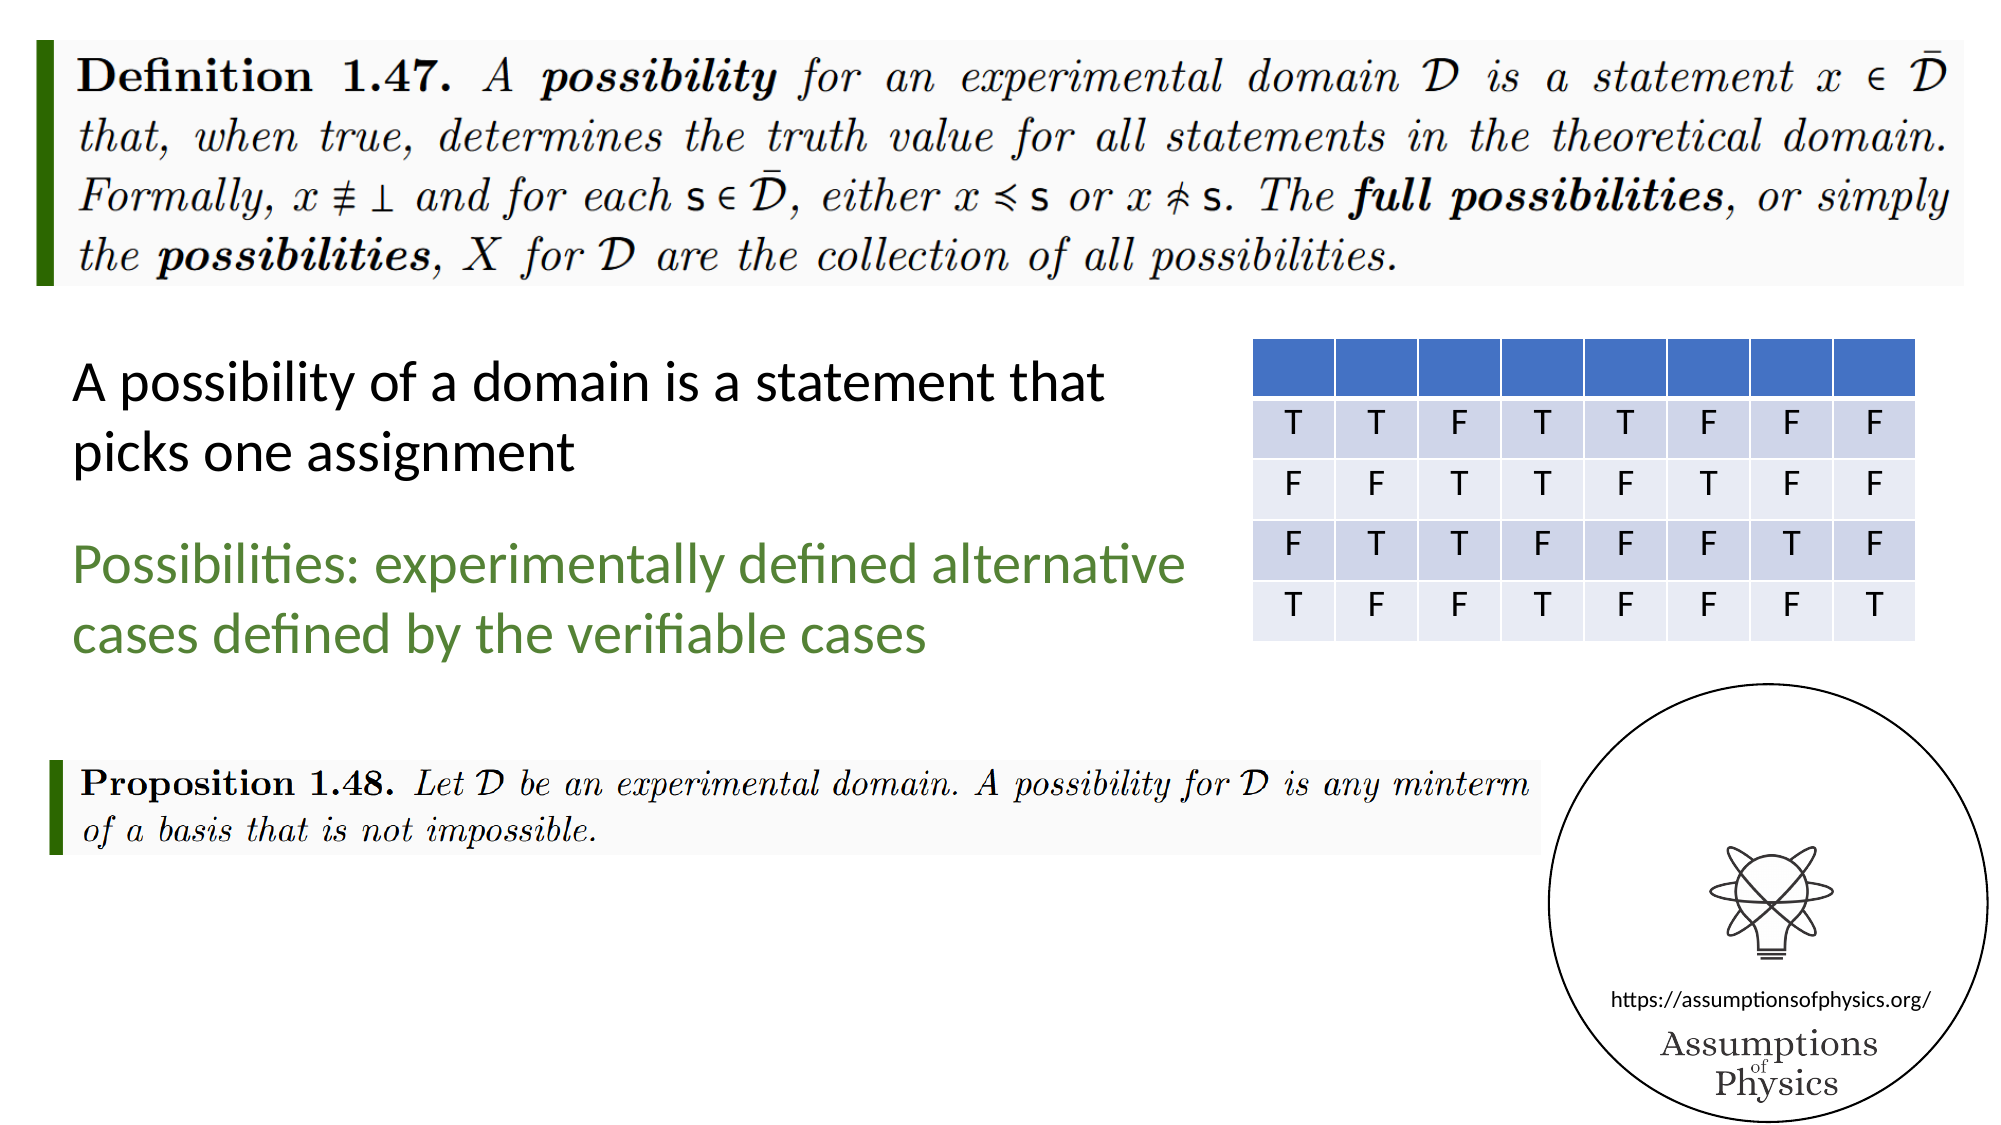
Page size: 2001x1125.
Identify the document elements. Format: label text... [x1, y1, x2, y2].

picture [1709, 846, 1834, 960]
picture [36, 40, 1964, 286]
text_box Possibilities: experimentally defined alternative cases defined by the verifiable cases [58, 517, 1221, 673]
picture [1660, 1029, 1877, 1103]
text_box A possibility of a domain is a statement that picks one assignment [58, 335, 1221, 490]
picture [48, 760, 1541, 855]
